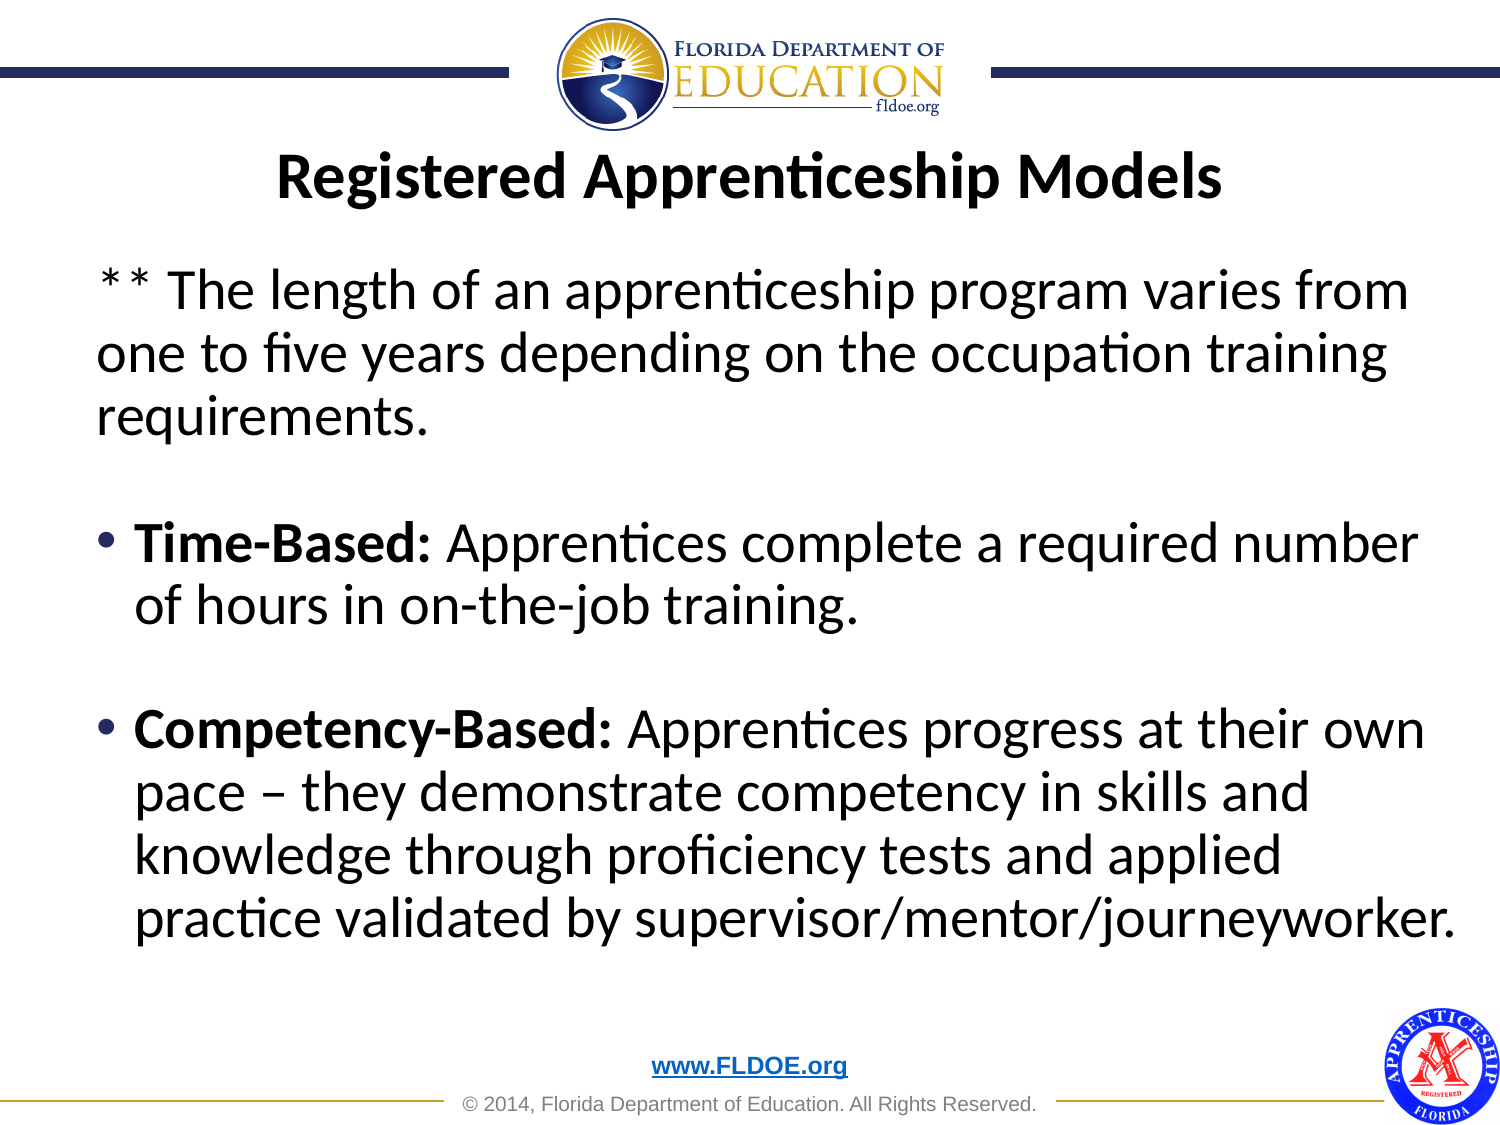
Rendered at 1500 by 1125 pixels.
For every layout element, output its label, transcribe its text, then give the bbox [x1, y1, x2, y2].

picture [538, 3, 962, 133]
text_box Registered Apprenticeship Models [0, 133, 1500, 224]
text_box ** The length of an apprenticeship program varies from one to five years depending on the occupation training requirements. Time-Based: Apprentices complete a required number of hours in on-the-job training. Competency-Based: Apprentices progress at their own pace – they demonstrate competency in skills and knowledge through proficiency tests and applied practice validated by supervisor/mentor/journeyworker. [81, 251, 1481, 970]
